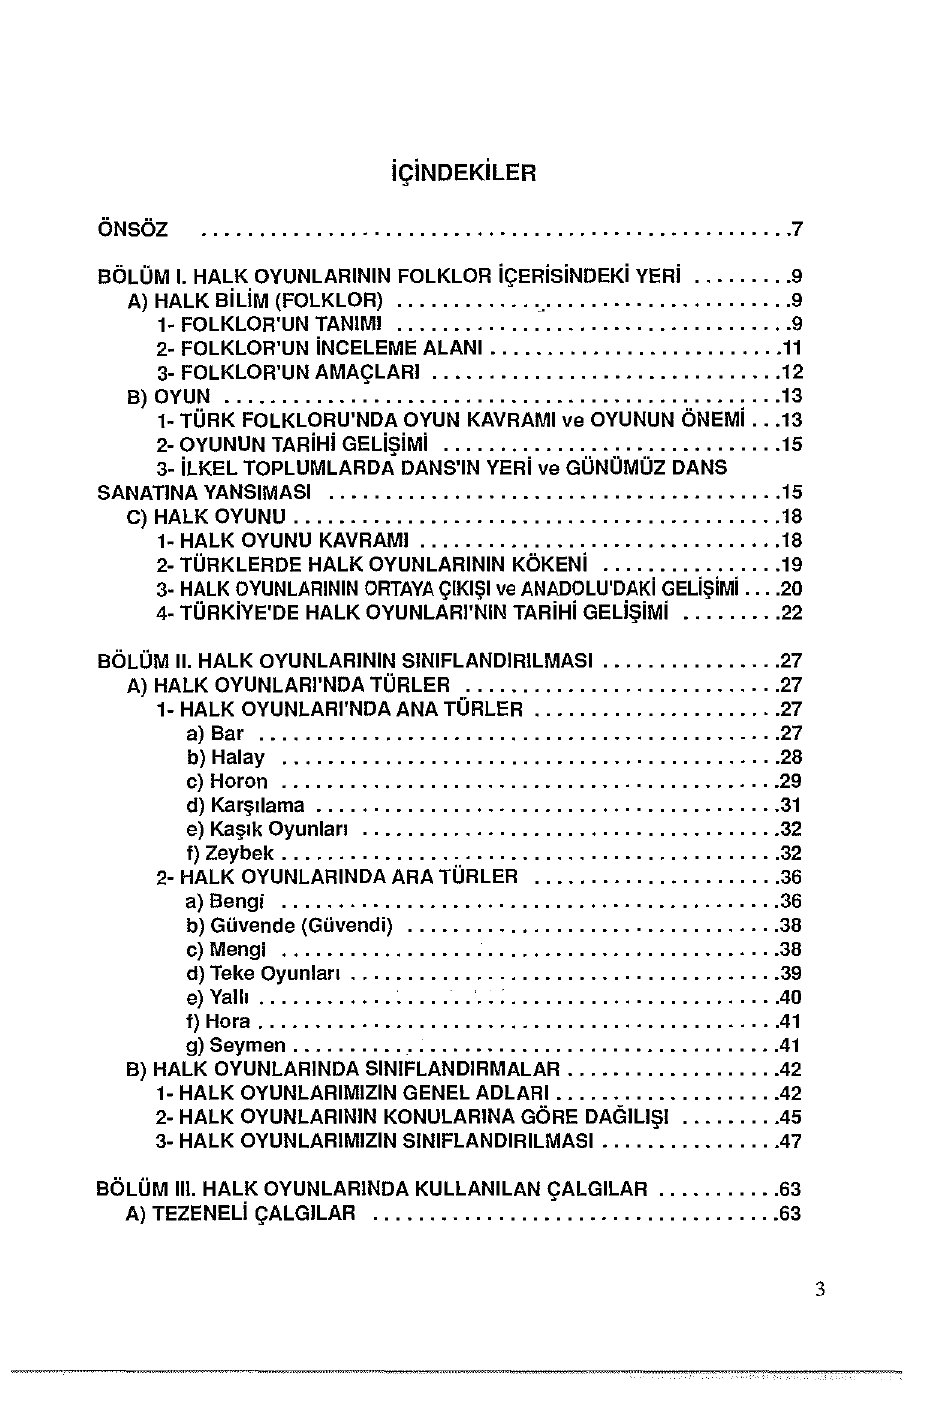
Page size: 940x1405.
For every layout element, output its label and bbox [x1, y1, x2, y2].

text_box [11, 158, 903, 1380]
